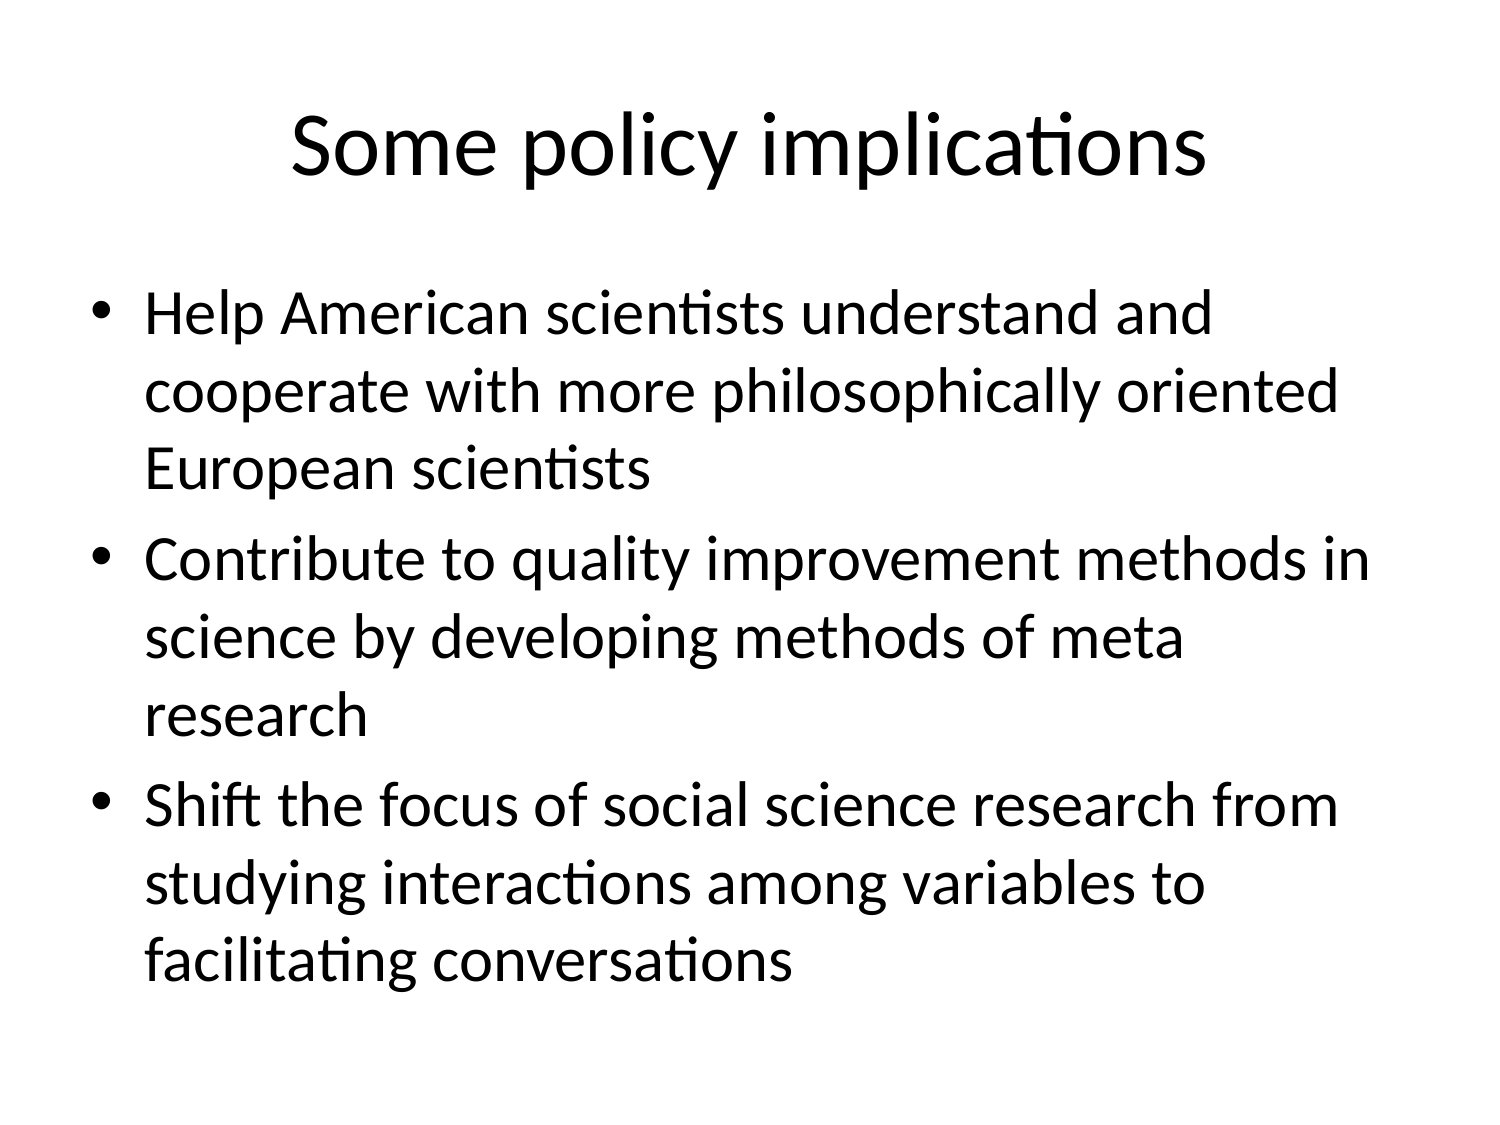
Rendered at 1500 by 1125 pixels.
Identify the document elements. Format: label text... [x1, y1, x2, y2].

list Help American scientists understand and cooperate with more philosophically oriented European scientists Contribute to quality improvement methods in science by developing methods of meta research Shift the focus of social science research from studying interactions among variables to facilitating conversations [75, 262, 1425, 1005]
title Some policy implications [75, 45, 1425, 233]
